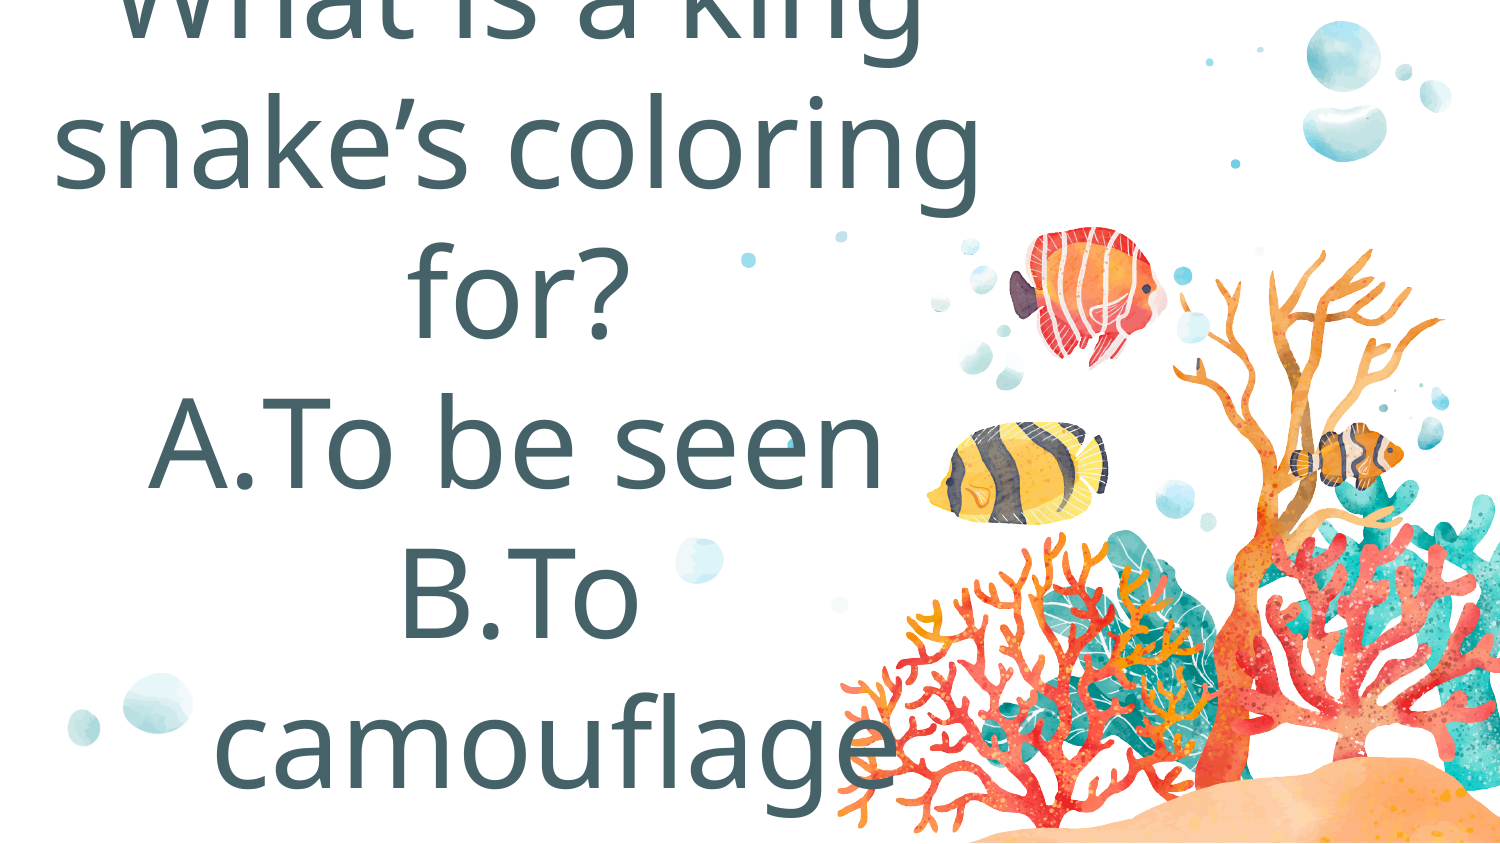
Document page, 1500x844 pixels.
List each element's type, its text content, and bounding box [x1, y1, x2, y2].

picture [675, 20, 1500, 844]
title What is a king snake’s coloring for? To be seen To camouflage [18, 56, 1021, 829]
picture [67, 673, 193, 747]
